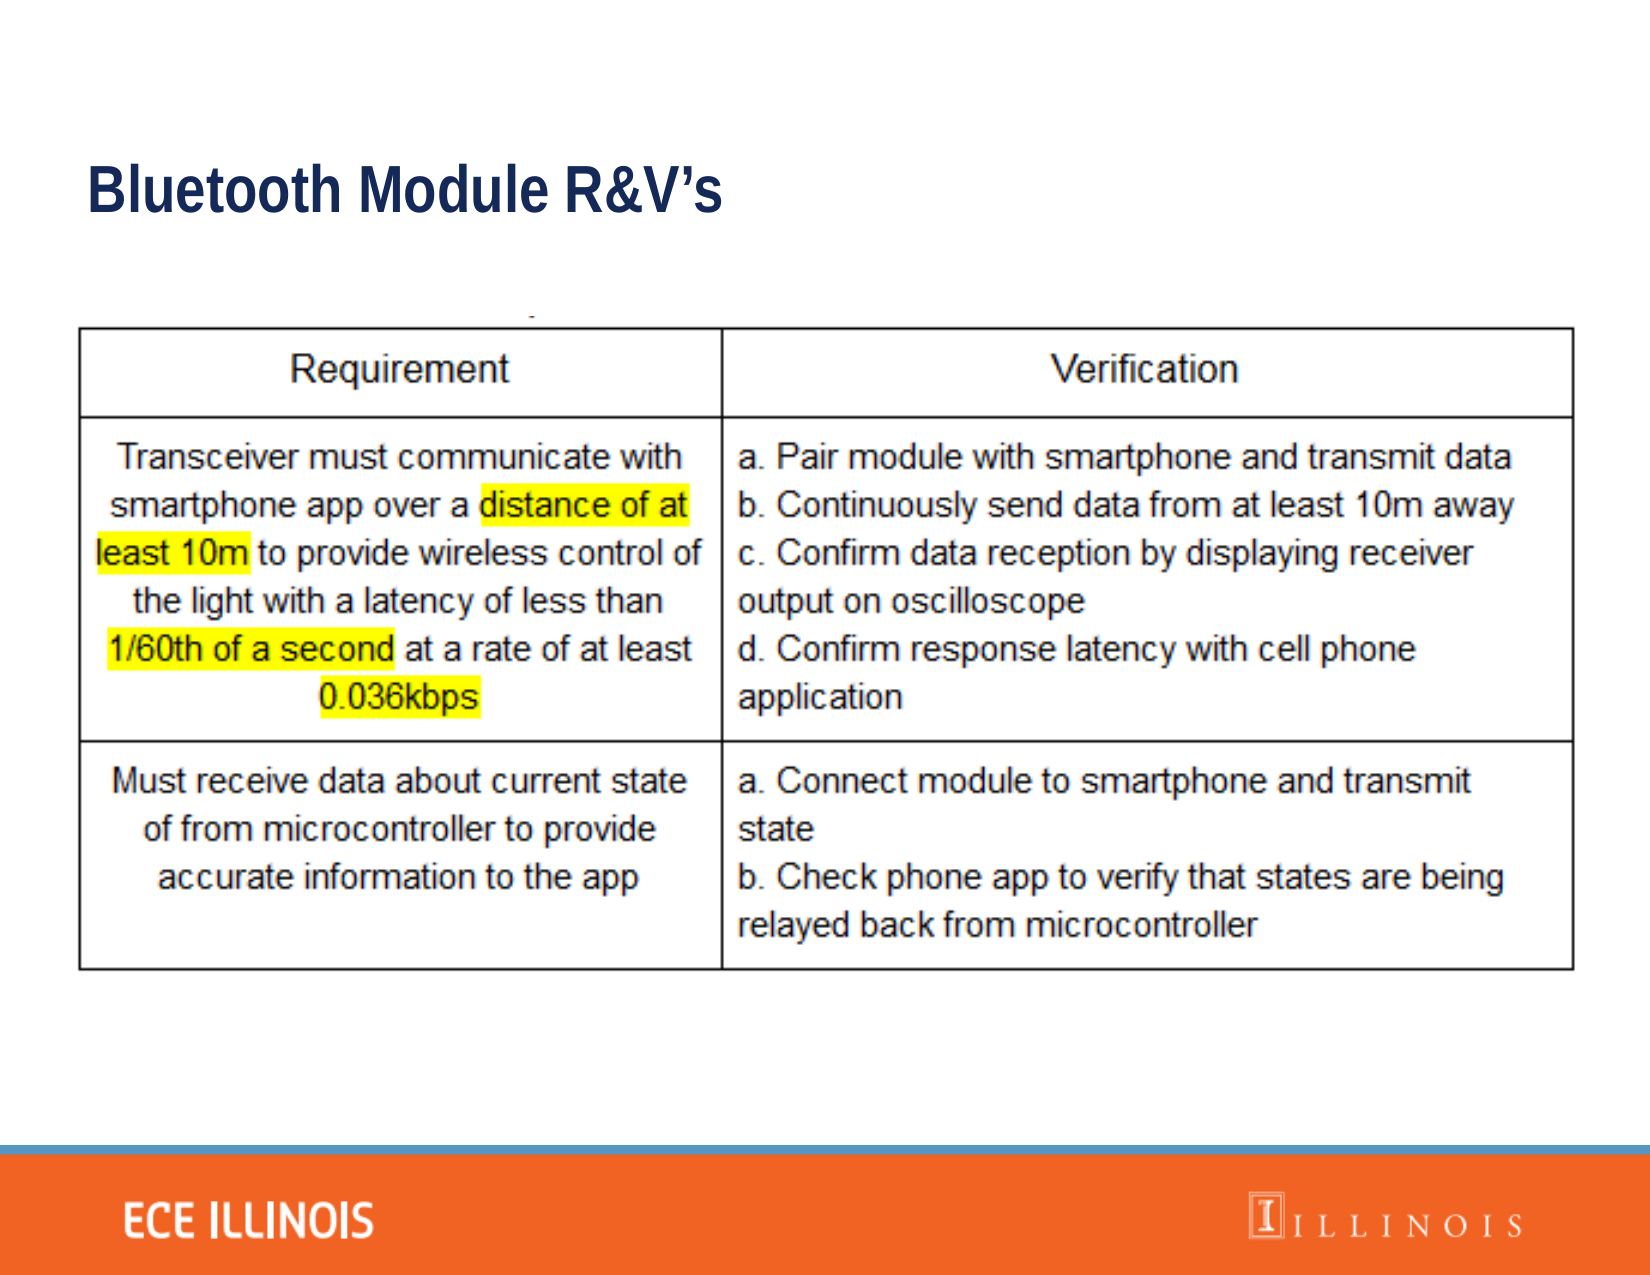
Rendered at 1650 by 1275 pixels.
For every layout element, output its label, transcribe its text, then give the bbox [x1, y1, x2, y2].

list Bluetooth Module R&V’s [72, 138, 840, 261]
picture [72, 316, 1588, 976]
